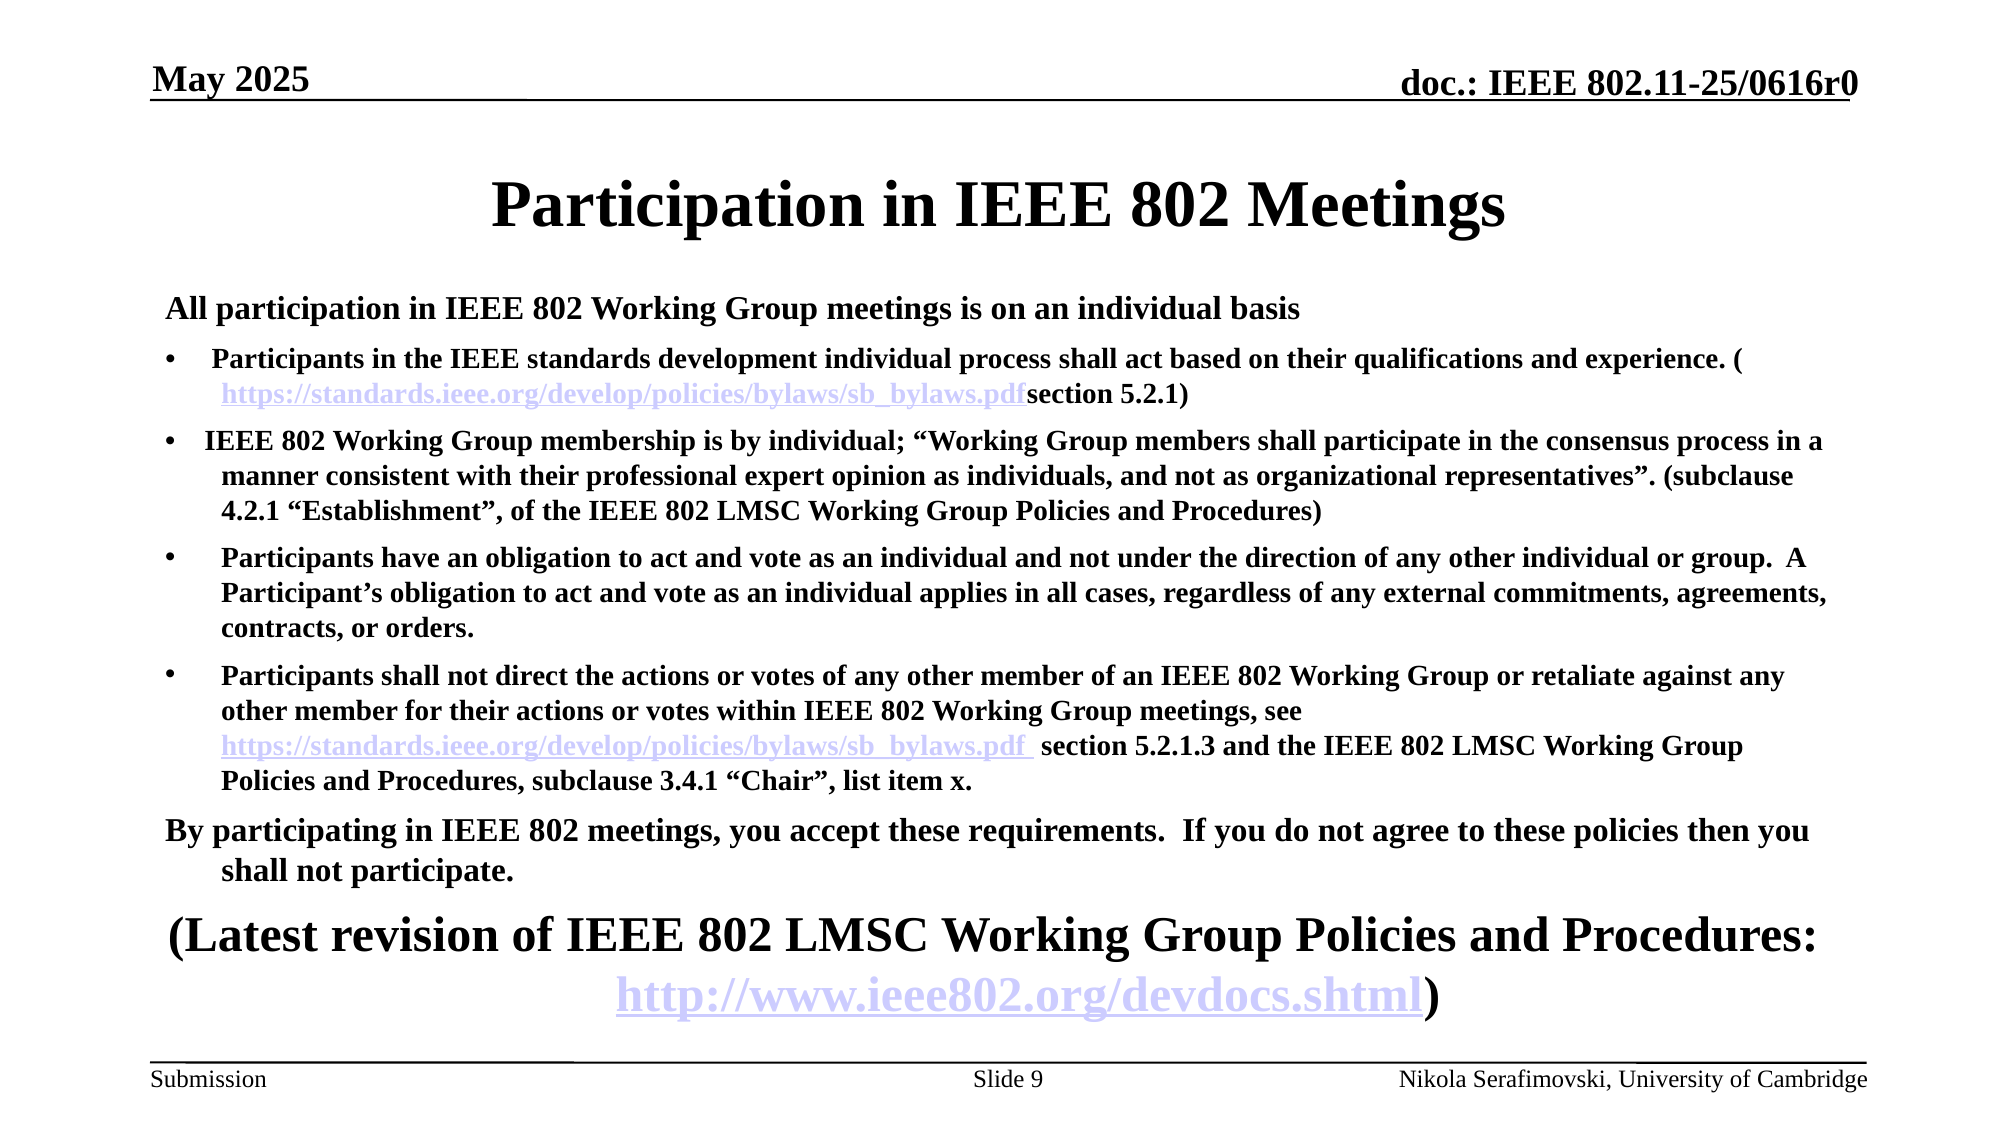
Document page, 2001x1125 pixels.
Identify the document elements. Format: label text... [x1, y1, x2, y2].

footer Nikola Serafimovski, University of Cambridge [1171, 1061, 1869, 1093]
title Participation in IEEE 802 Meetings [149, 112, 1850, 278]
list All participation in IEEE 802 Working Group meetings is on an individual basis • Participants in the IEEE standards development individual process shall act based on their qualifications and experience. (https://standards.ieee.org/develop/policies/bylaws/sb_bylaws.pdfsection 5.2.1) • IEEE 802 Working Group membership is by individual; “Working Group members shall participate in the consensus process in a manner consistent with their professional expert opinion as individuals, and not as organizational representatives”. (subclause 4.2.1 “Establishment”, of the IEEE 802 LMSC Working Group Policies and Procedures) Participants have an obligation to act and vote as an individual and not under the direction of any other individual or group. A Participant’s obligation to act and vote as an individual applies in all cases, regardless of any external commitments, agreements, contracts, or orders. Participants shall not direct the actions or votes of any other member of an IEEE 802 Working Group or retaliate against any other member for their actions or votes within IEEE 802 Working Group meetings, see https://standards.ieee.org/develop/policies/bylaws/sb_bylaws.pdf section 5.2.1.3 and the IEEE 802 LMSC Working Group Policies and Procedures, subclause 3.4.1 “Chair”, list item x. By participating in IEEE 802 meetings, you accept these requirements. If you do not agree to these policies then you shall not participate. (Latest revision of IEEE 802 LMSC Working Group Policies and Procedures: http://www.ieee802.org/devdocs.shtml) [149, 278, 1850, 954]
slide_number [152, 54, 563, 100]
slide_number Slide 9 [950, 1061, 1067, 1123]
